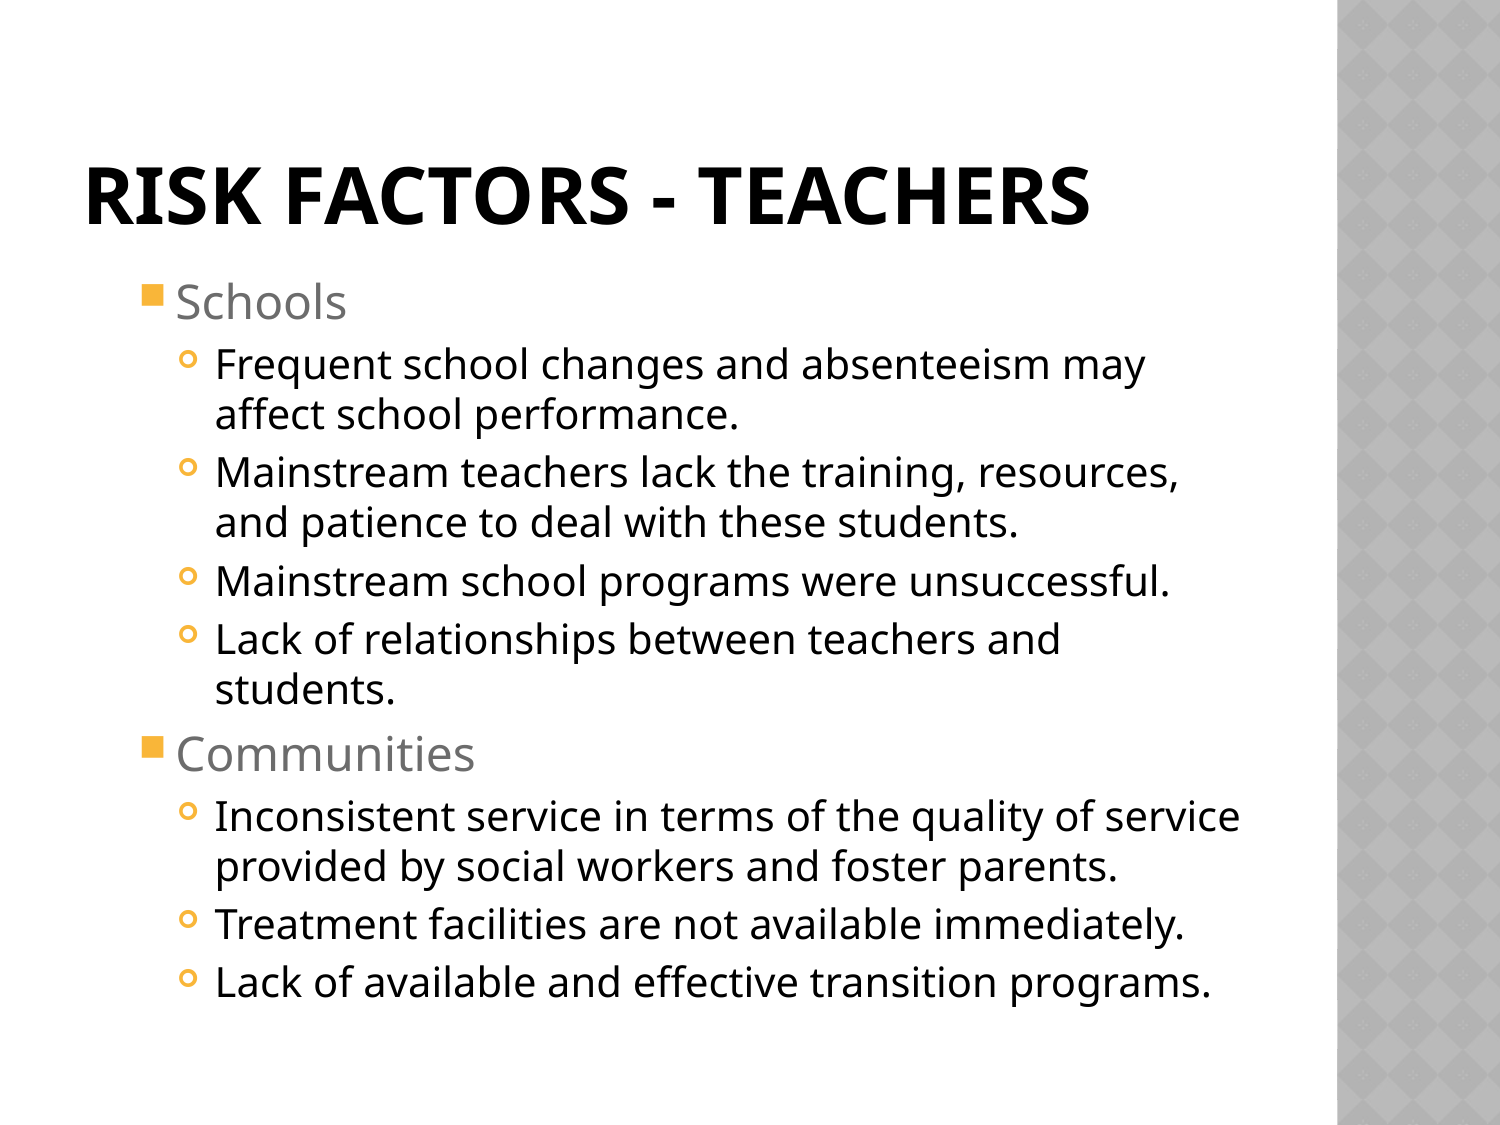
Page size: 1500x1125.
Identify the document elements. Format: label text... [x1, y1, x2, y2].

title Risk Factors - Teachers [75, 52, 1263, 241]
list Schools Frequent school changes and absenteeism may affect school performance. Mainstream teachers lack the training, resources, and patience to deal with these students. Mainstream school programs were unsuccessful. Lack of relationships between teachers and students. Communities Inconsistent service in terms of the quality of service provided by social workers and foster parents. Treatment facilities are not available immediately. Lack of available and effective transition programs. [74, 263, 1263, 1060]
